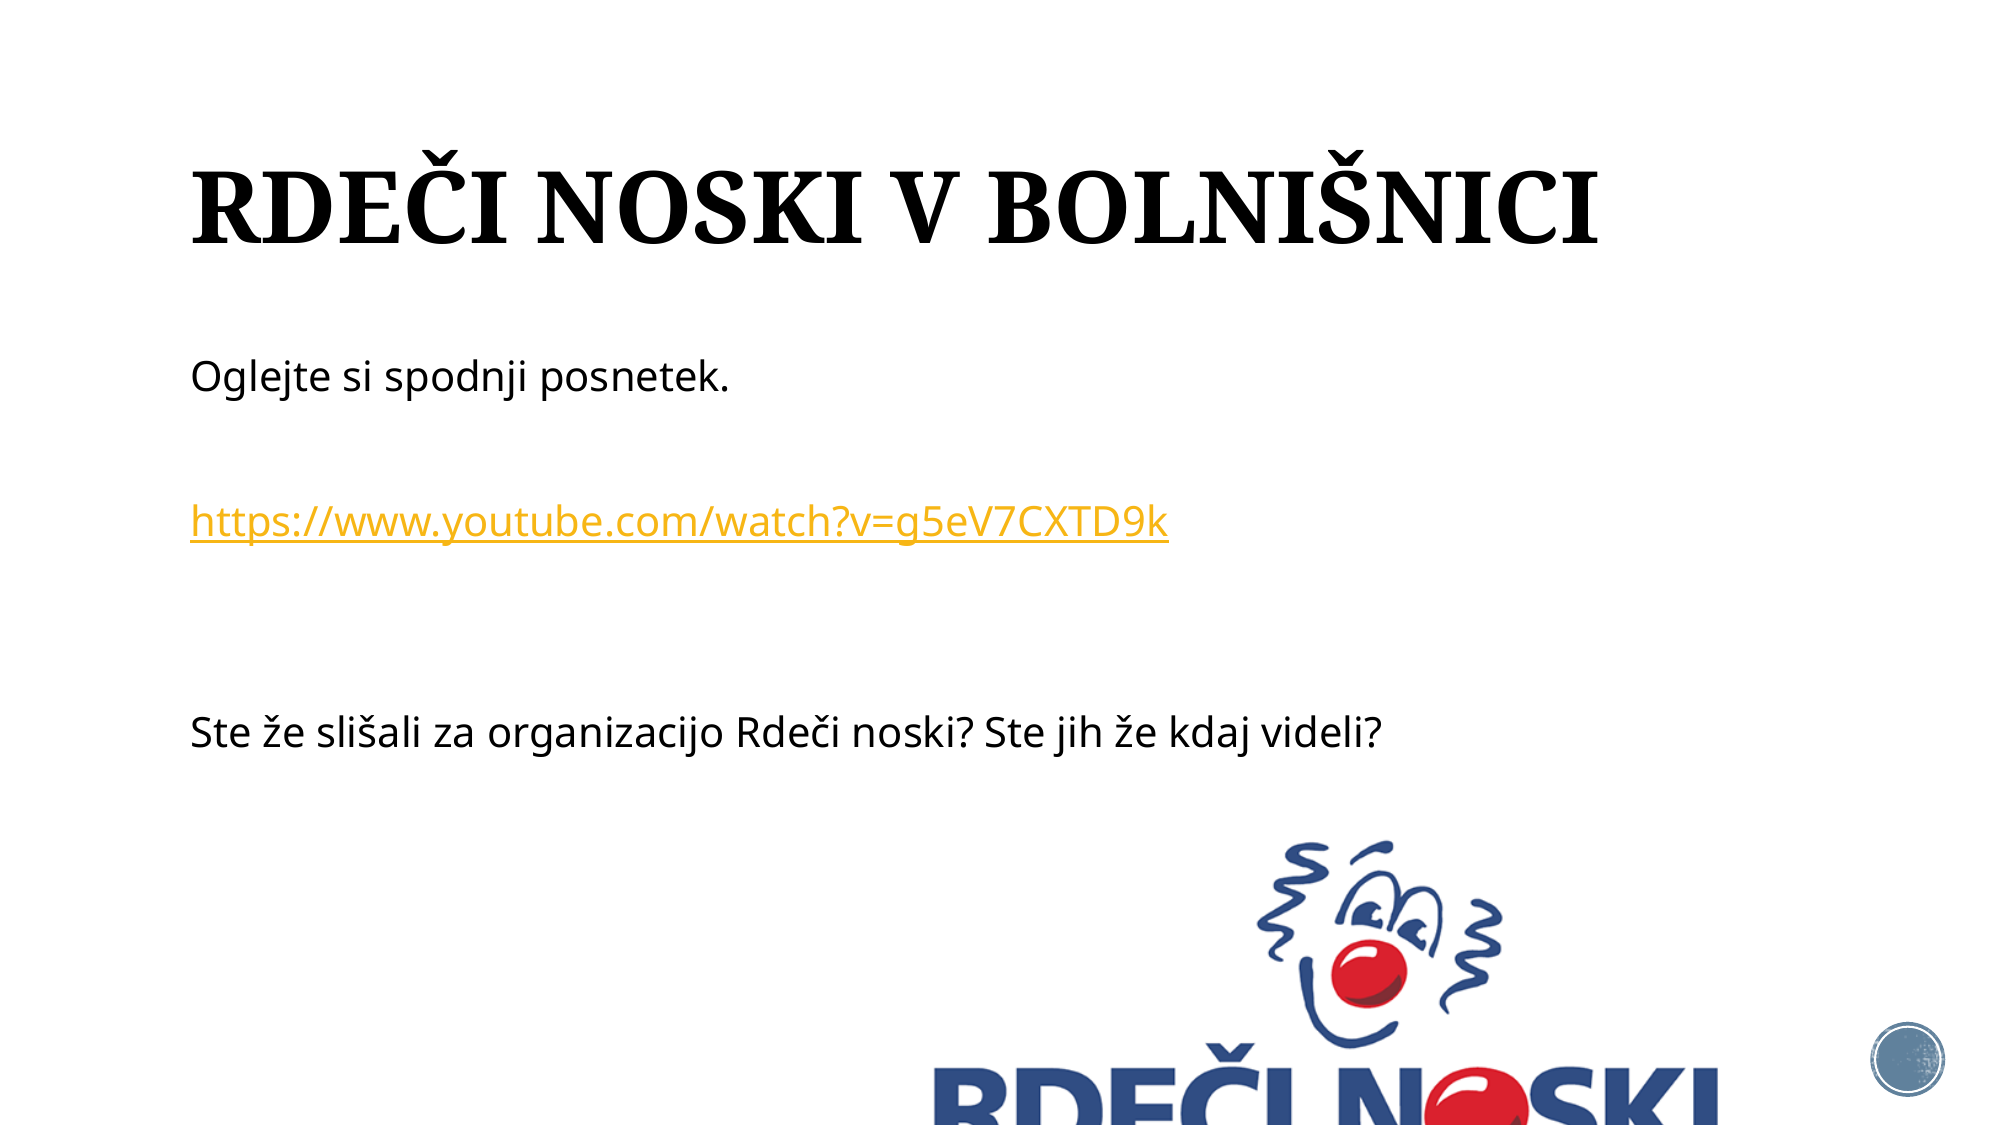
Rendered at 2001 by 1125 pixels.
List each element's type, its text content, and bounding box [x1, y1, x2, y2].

list Oglejte si spodnji posnetek. https://www.youtube.com/watch?v=g5eV7CXTD9k Ste že slišali za organizacijo Rdeči noski? Ste jih že kdaj videli? [175, 348, 1826, 1013]
title RDEČI NOSKI V BOLNIŠNICI [175, 79, 1826, 344]
picture [878, 766, 1788, 1125]
